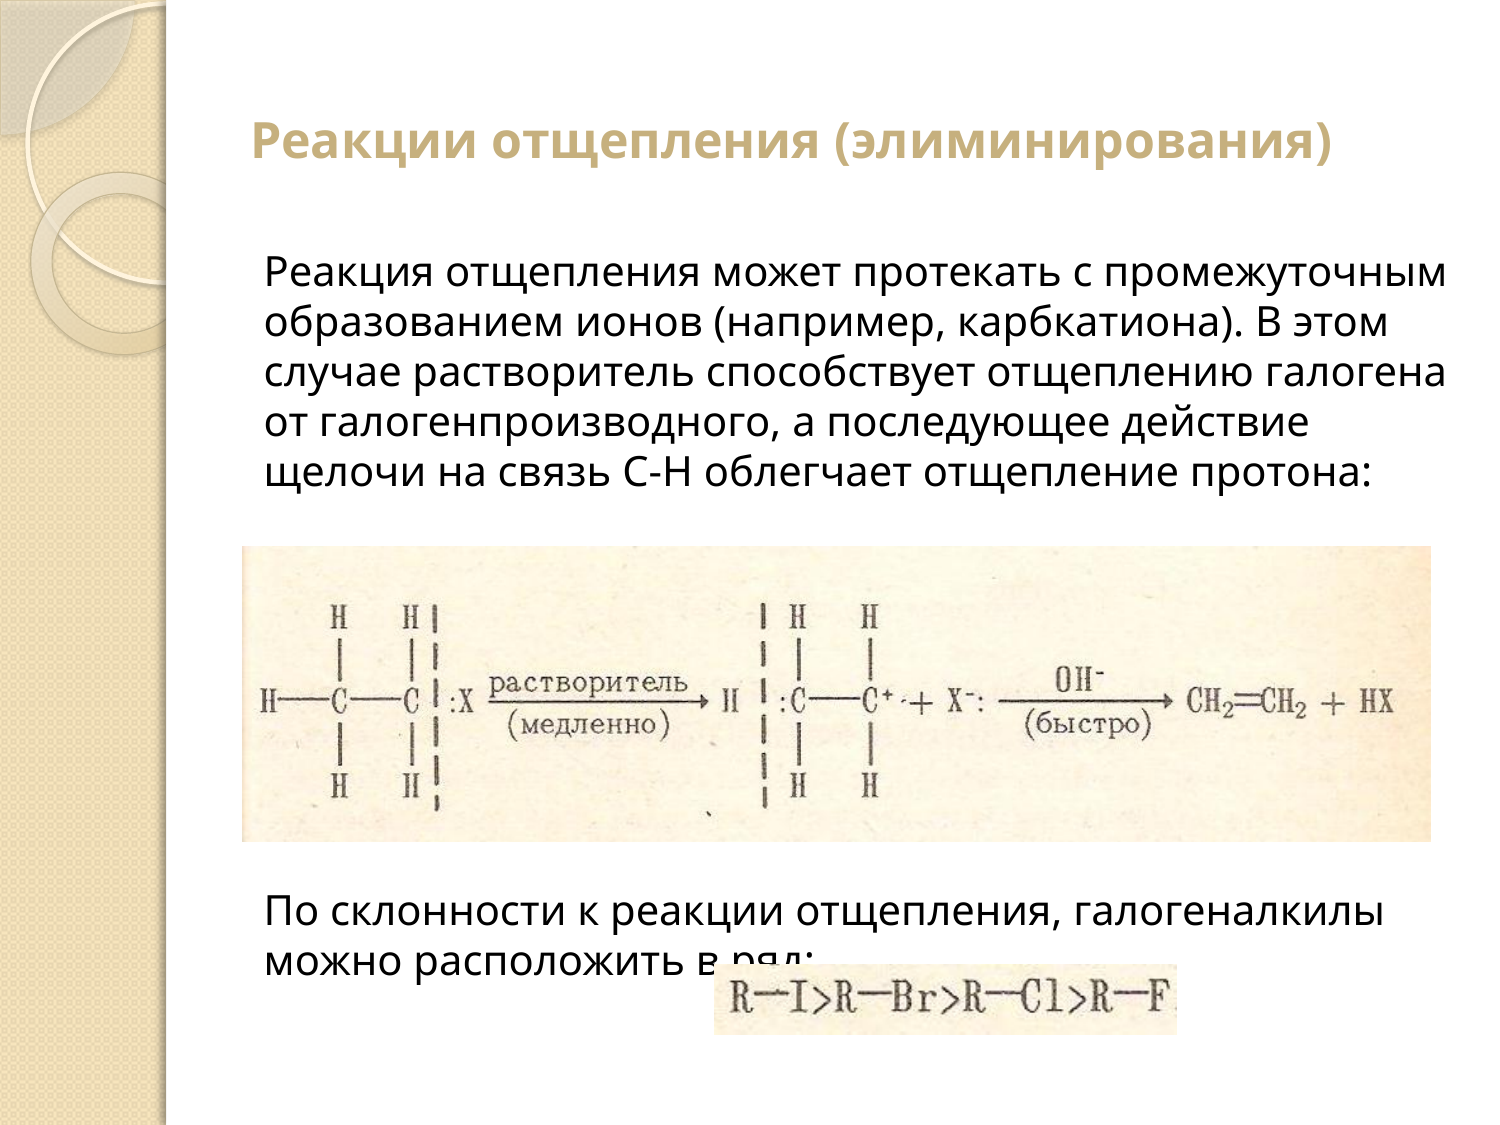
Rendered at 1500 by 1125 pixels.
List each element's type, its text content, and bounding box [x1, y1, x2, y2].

picture [714, 963, 1177, 1036]
picture [241, 546, 1431, 843]
title Реакции отщепления (элиминирования) [235, 45, 1466, 233]
list Реакция отщепления может протекать с промежуточным образованием ионов (например, карбкатиона). В этом случае растворитель способствует отщеплению галогена от галогенпроизводного, а последующее действие щелочи на связь С-Н облегчает отщепление протона: По склонности к реакции отщепления, галогеналкилы можно расположить в ряд: [235, 237, 1466, 1025]
